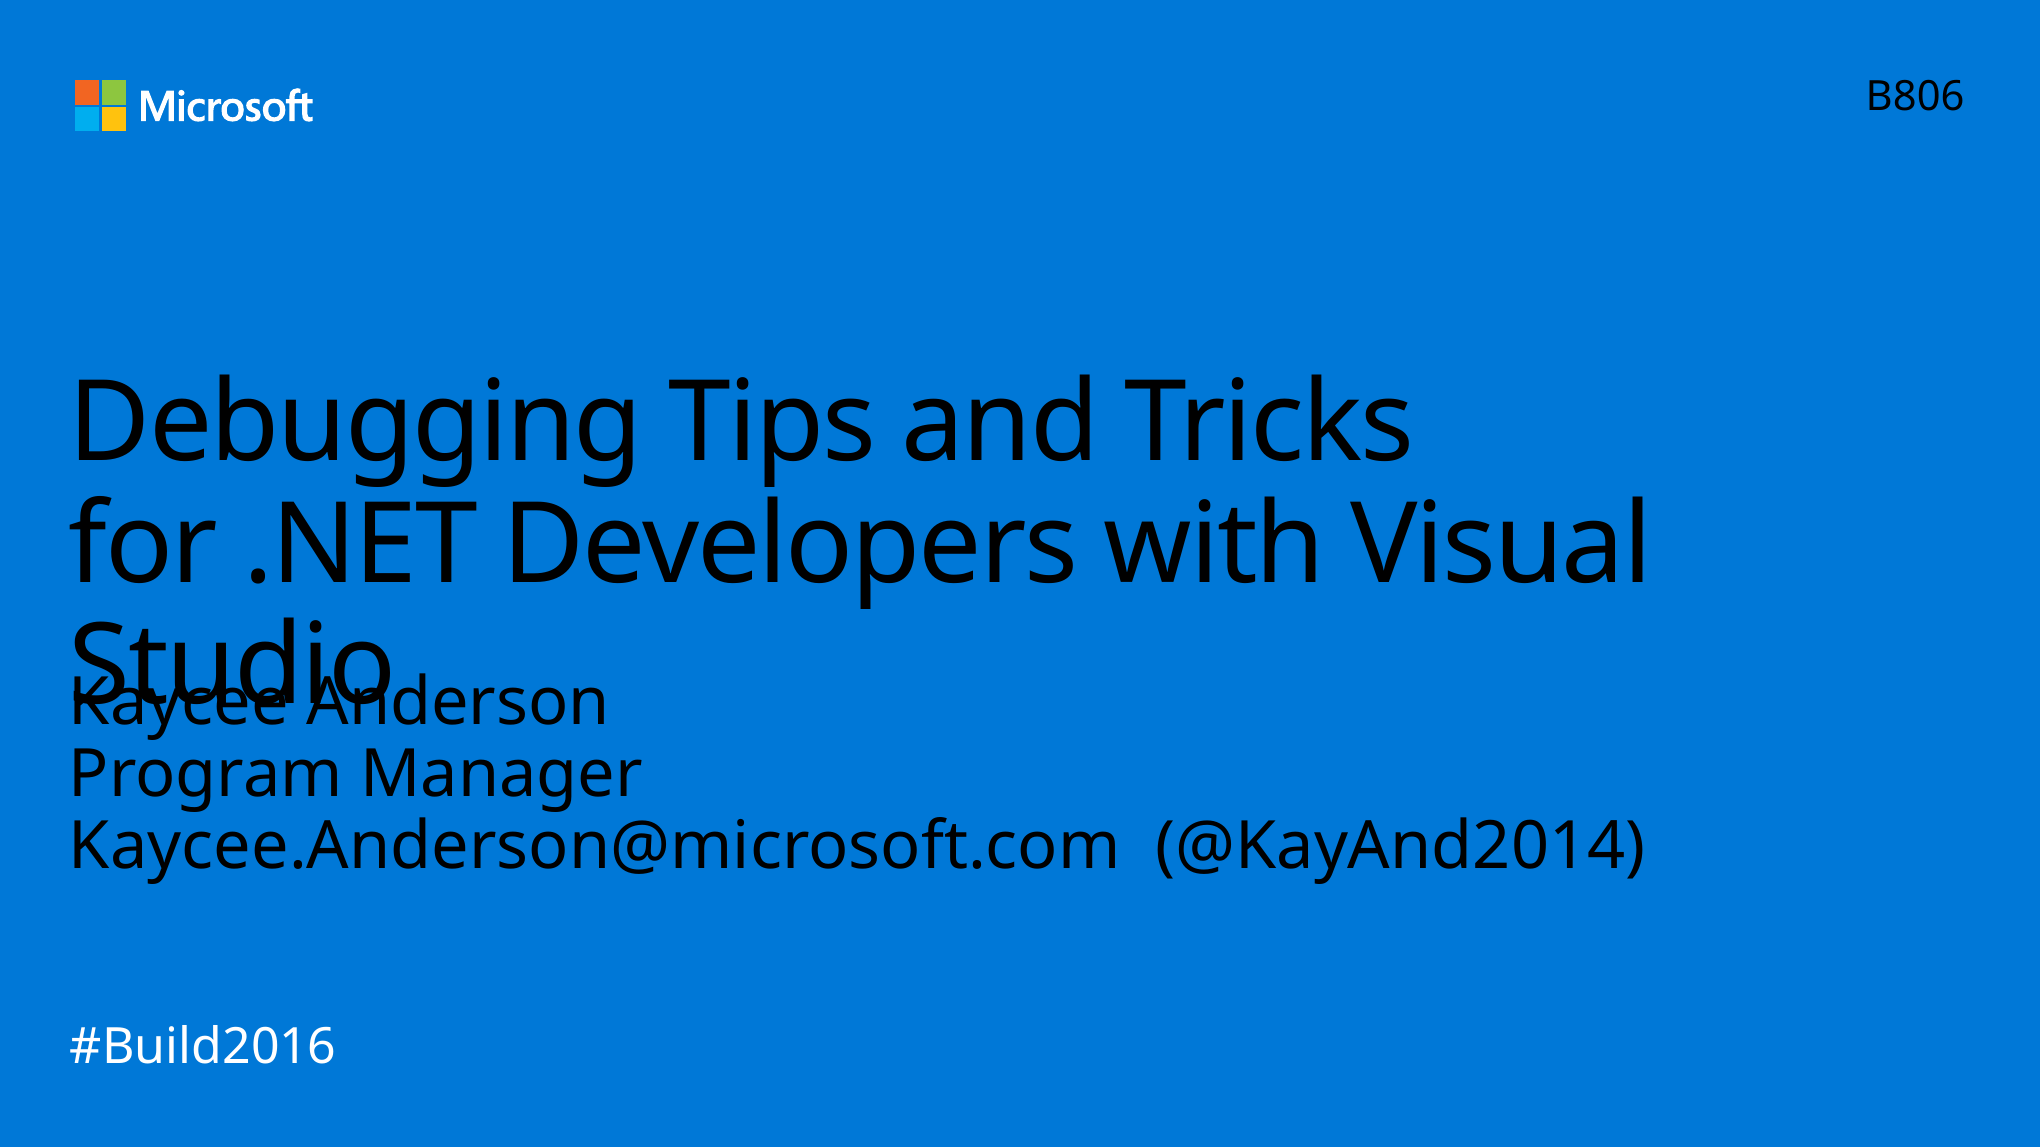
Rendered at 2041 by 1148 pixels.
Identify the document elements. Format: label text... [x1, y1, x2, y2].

title Debugging Tips and Tricks for .NET Developers with Visual Studio [45, 348, 1696, 648]
list Kaycee Anderson Program Manager Kaycee.Anderson@microsoft.com (@KayAnd2014) [45, 648, 1696, 949]
list B806 [1395, 50, 1995, 145]
